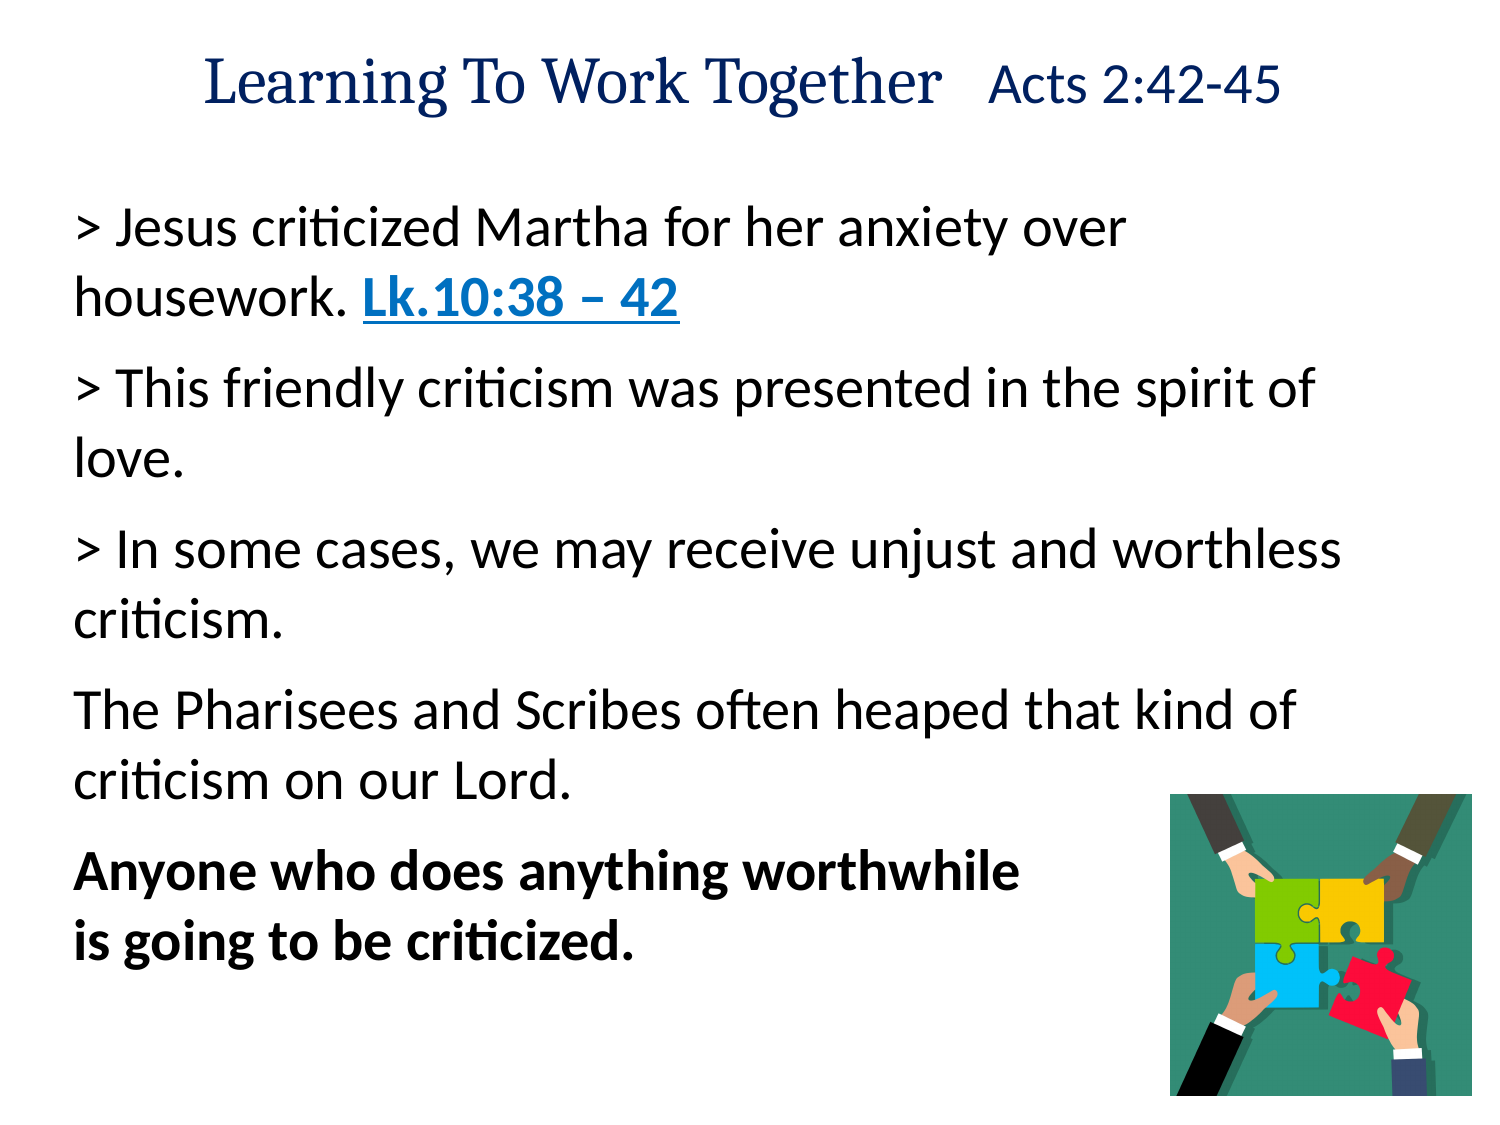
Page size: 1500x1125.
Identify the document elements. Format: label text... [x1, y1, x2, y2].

text_box > Jesus criticized Martha for her anxiety over housework. Lk.10:38 – 42 > This friendly criticism was presented in the spirit of love. > In some cases, we may receive unjust and worthless criticism. The Pharisees and Scribes often heaped that kind of criticism on our Lord. Anyone who does anything worthwhile is going to be criticized. [58, 181, 1378, 980]
picture [1170, 794, 1472, 1096]
text_box Learning To Work Together Acts 2:42-45 [0, 29, 1500, 124]
